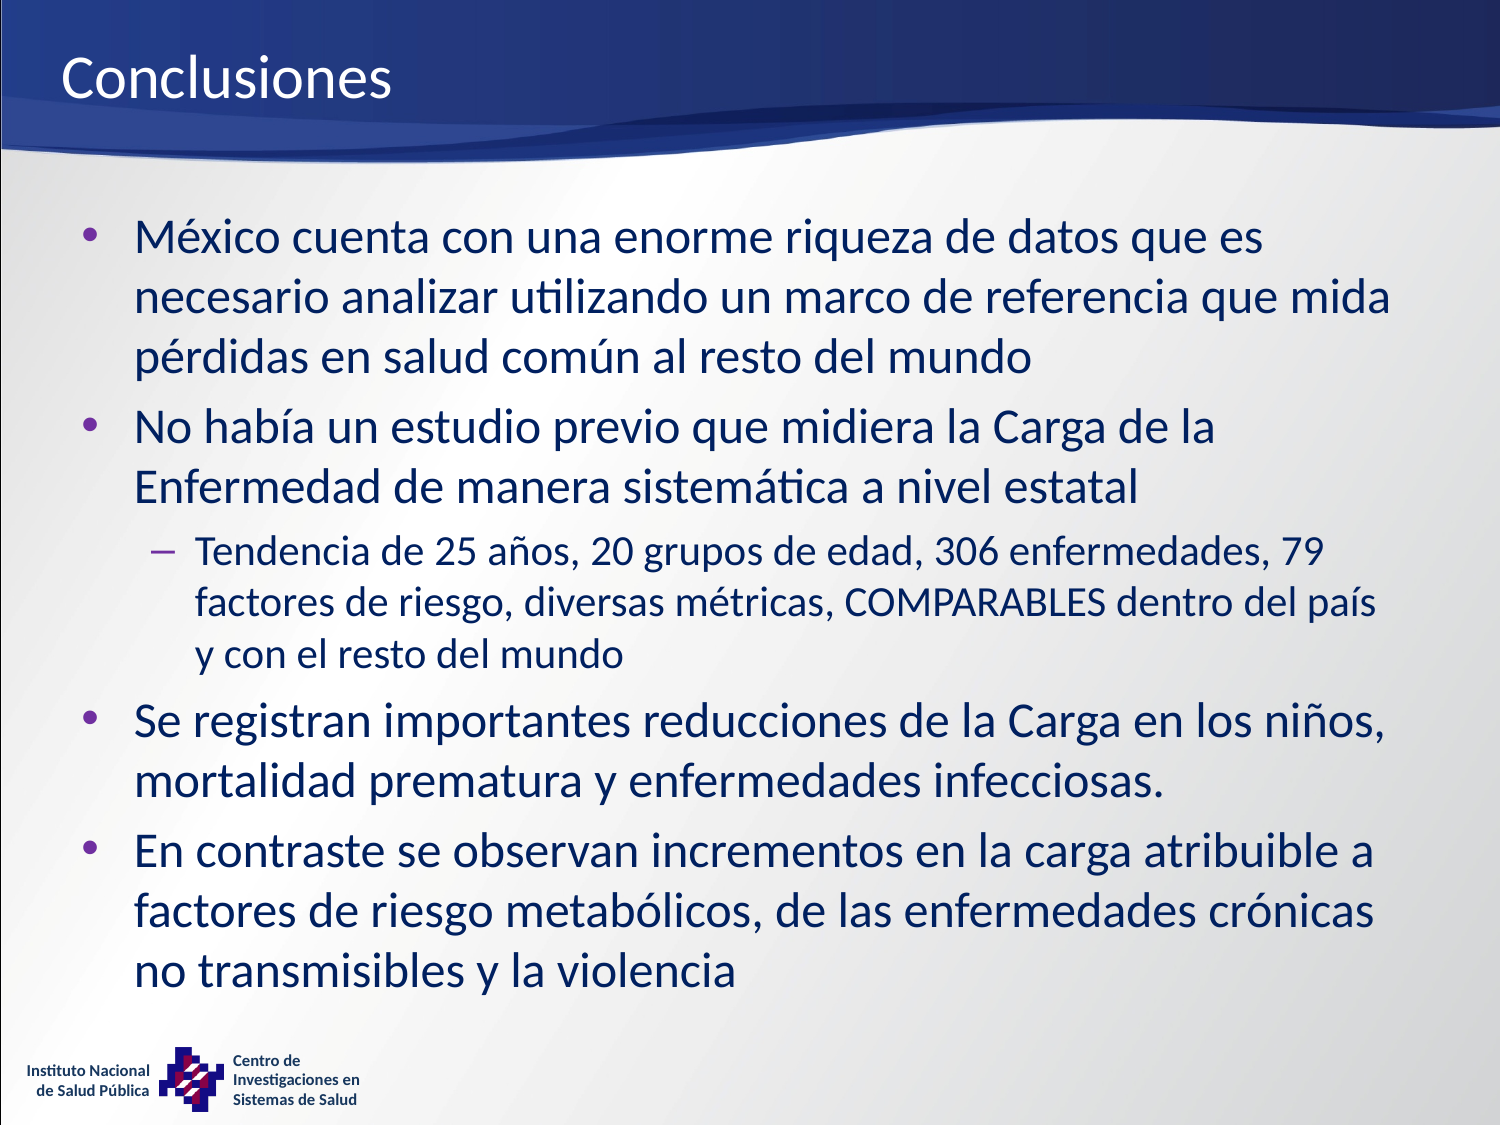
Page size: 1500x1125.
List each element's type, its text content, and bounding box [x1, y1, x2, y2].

title Conclusiones [46, 2, 1452, 145]
list México cuenta con una enorme riqueza de datos que es necesario analizar utilizando un marco de referencia que mida pérdidas en salud común al resto del mundo No había un estudio previo que midiera la Carga de la Enfermedad de manera sistemática a nivel estatal Tendencia de 25 años, 20 grupos de edad, 306 enfermedades, 79 factores de riesgo, diversas métricas, COMPARABLES dentro del país y con el resto del mundo Se registran importantes reducciones de la Carga en los niños, mortalidad prematura y enfermedades infecciosas. En contraste se observan incrementos en la carga atribuible a factores de riesgo metabólicos, de las enfermedades crónicas no transmisibles y la violencia [66, 196, 1417, 1024]
picture [0, 0, 1500, 1125]
